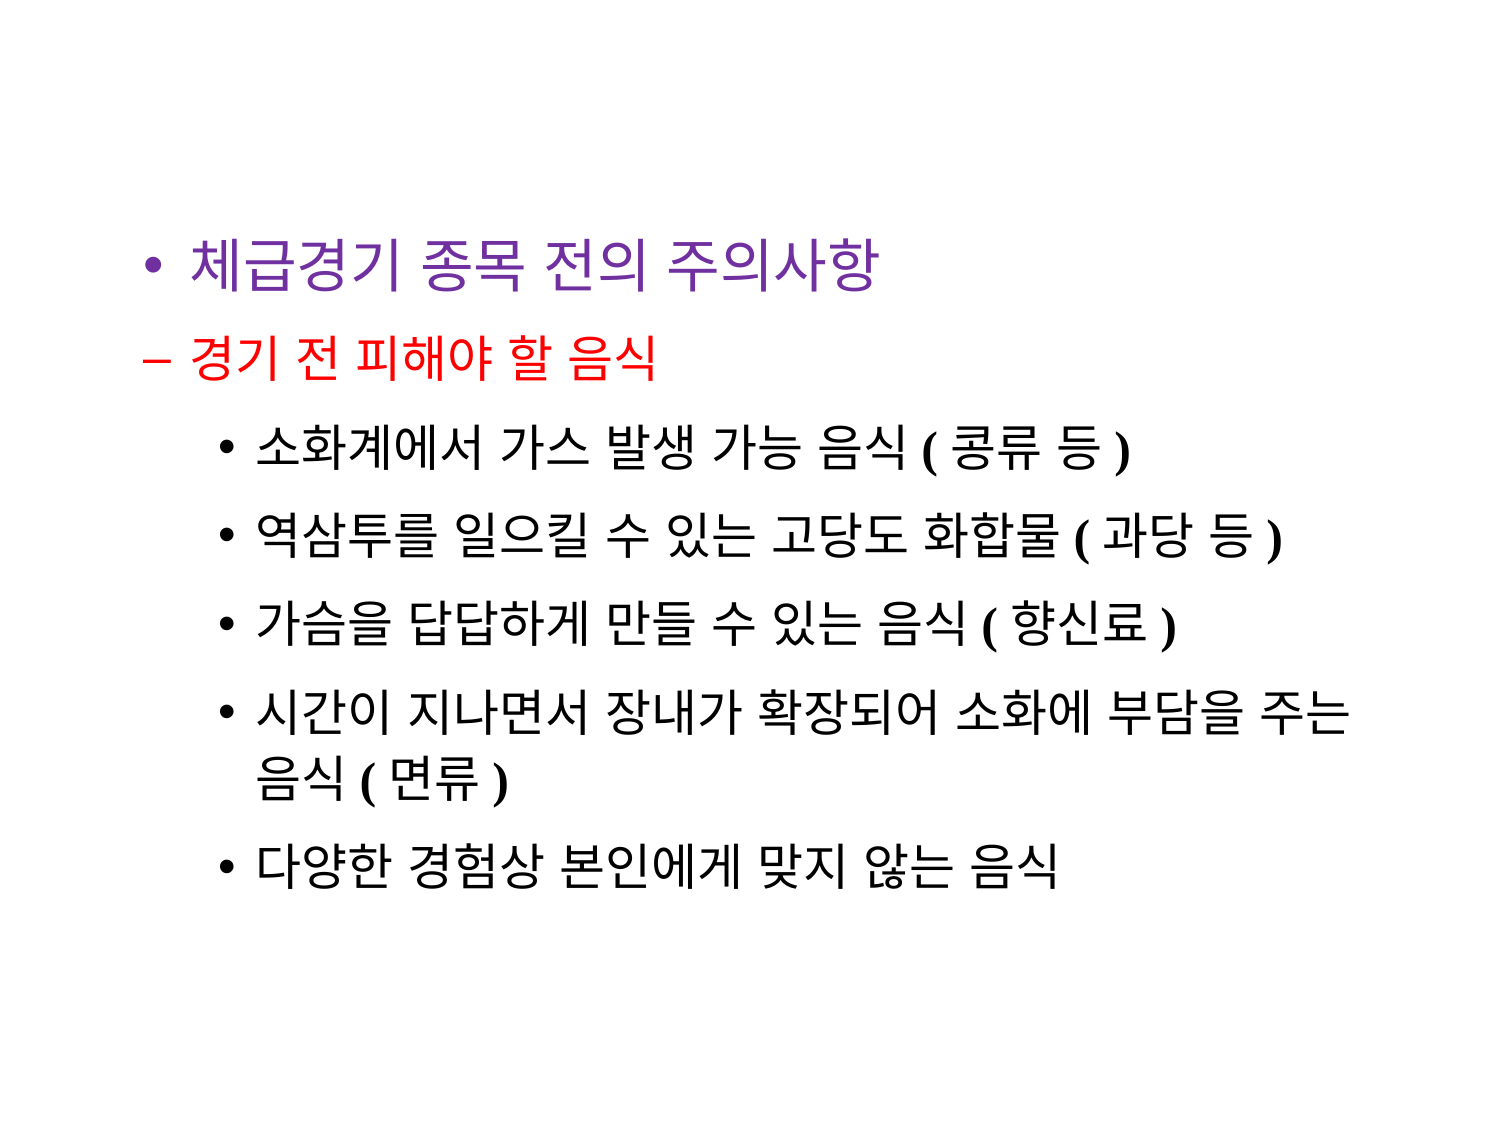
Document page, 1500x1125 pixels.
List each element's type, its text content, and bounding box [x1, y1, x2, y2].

list 체급경기 종목 전의 주의사항 경기 전 피해야 할 음식 소화계에서 가스 발생 가능 음식(콩류 등) 역삼투를 일으킬 수 있는 고당도 화합물(과당 등) 가슴을 답답하게 만들 수 있는 음식(향신료) 시간이 지나면서 장내가 확장되어 소화에 부담을 주는 음식(면류) 다양한 경험상 본인에게 맞지 않는 음식 [53, 214, 1436, 941]
